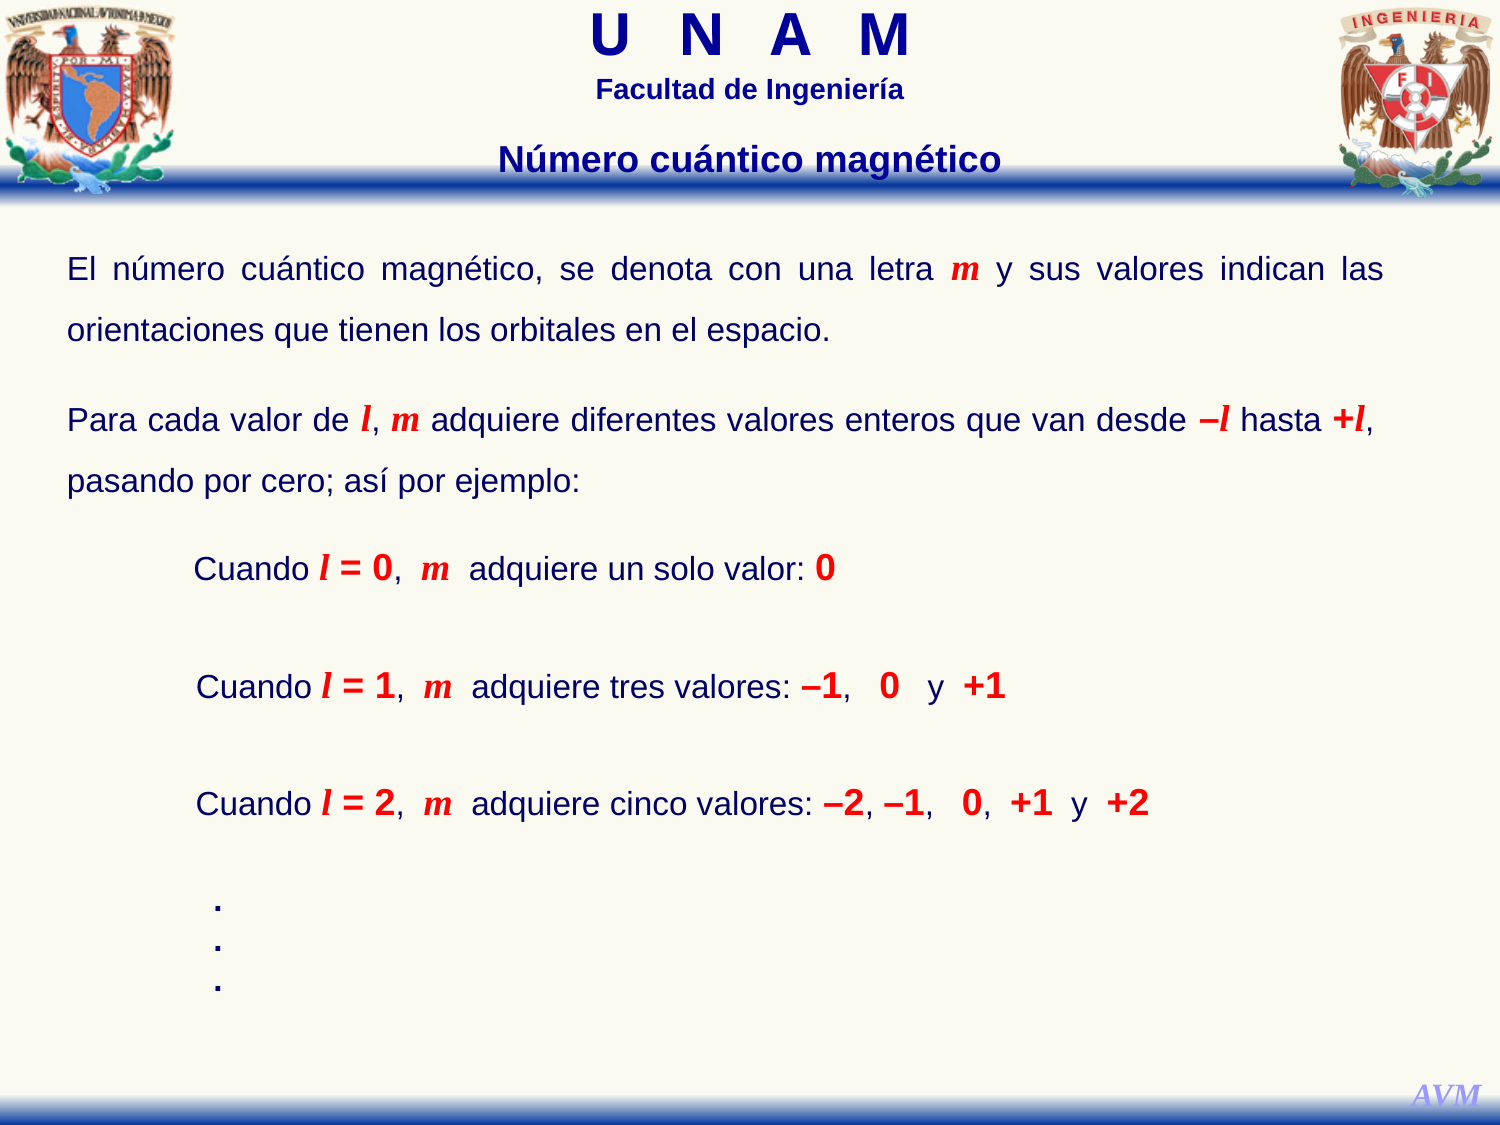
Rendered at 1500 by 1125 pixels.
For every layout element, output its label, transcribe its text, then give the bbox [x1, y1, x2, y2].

text_box Cuando l = 1, m adquiere tres valores: –1, 0 y +1 [181, 635, 1258, 714]
picture [2, 0, 180, 197]
text_box Cuando l = 2, m adquiere cinco valores: –2, –1, 0, +1 y +2 [180, 753, 1436, 831]
text_box . . . [198, 870, 307, 1006]
text_box El número cuántico magnético, se denota con una letra m y sus valores indican las orientaciones que tienen los orbitales en el espacio. [52, 212, 1400, 355]
picture [1333, 0, 1498, 206]
text_box Número cuántico magnético [425, 139, 1075, 186]
text_box Cuando l = 0, m adquiere un solo valor: 0 [178, 518, 1103, 596]
text_box Para cada valor de l, m adquiere diferentes valores enteros que van desde –l hasta +l, pasando por cero; así por ejemplo: [52, 364, 1400, 507]
